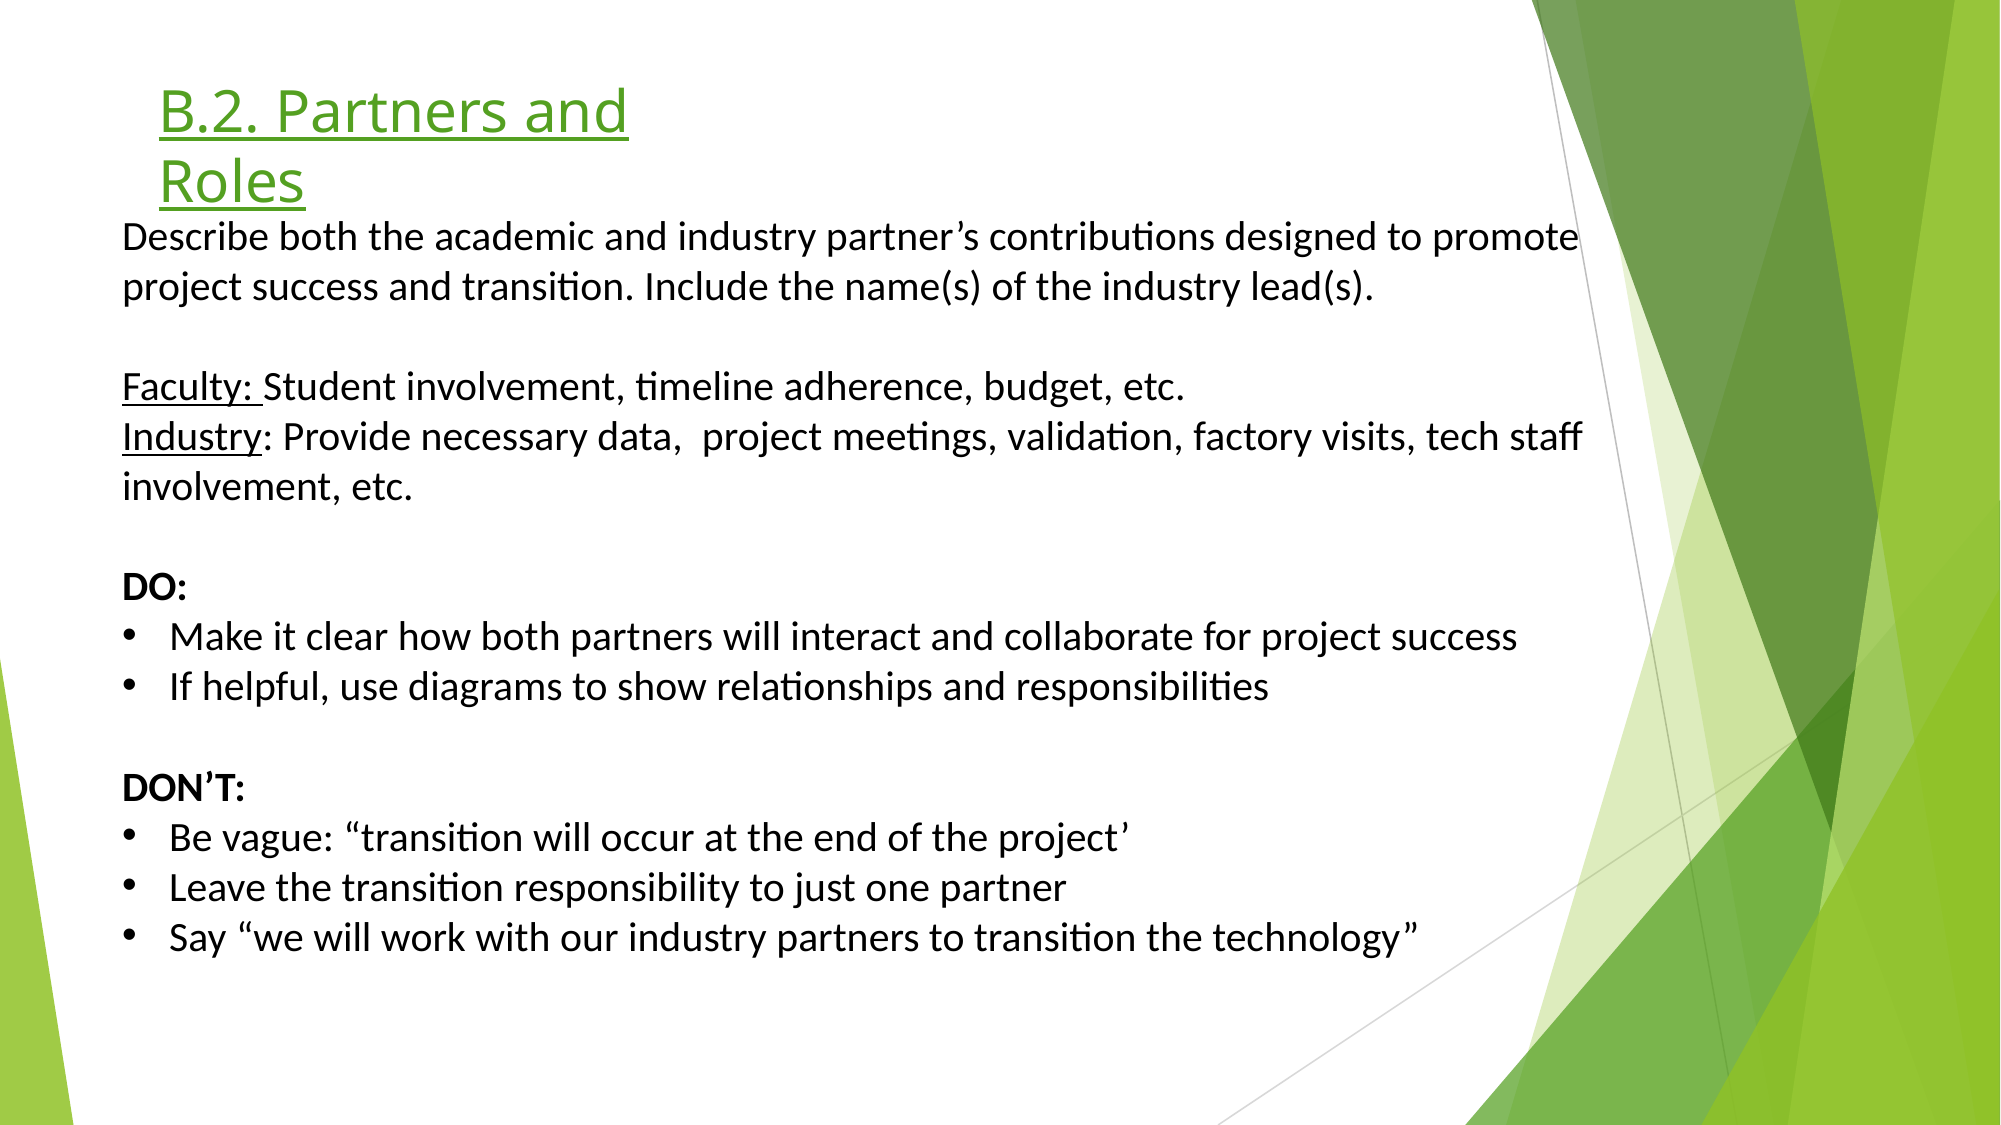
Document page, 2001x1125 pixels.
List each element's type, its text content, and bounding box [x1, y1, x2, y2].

text_box Describe both the academic and industry partner’s contributions designed to promote project success and transition. Include the name(s) of the industry lead(s). Faculty: Student involvement, timeline adherence, budget, etc. Industry: Provide necessary data, project meetings, validation, factory visits, tech staff involvement, etc. DO: Make it clear how both partners will interact and collaborate for project success If helpful, use diagrams to show relationships and responsibilities DON’T: Be vague: “transition will occur at the end of the project’ Leave the transition responsibility to just one partner Say “we will work with our industry partners to transition the technology” [107, 201, 1650, 1012]
text_box B.2. Partners and Roles [143, 66, 786, 222]
